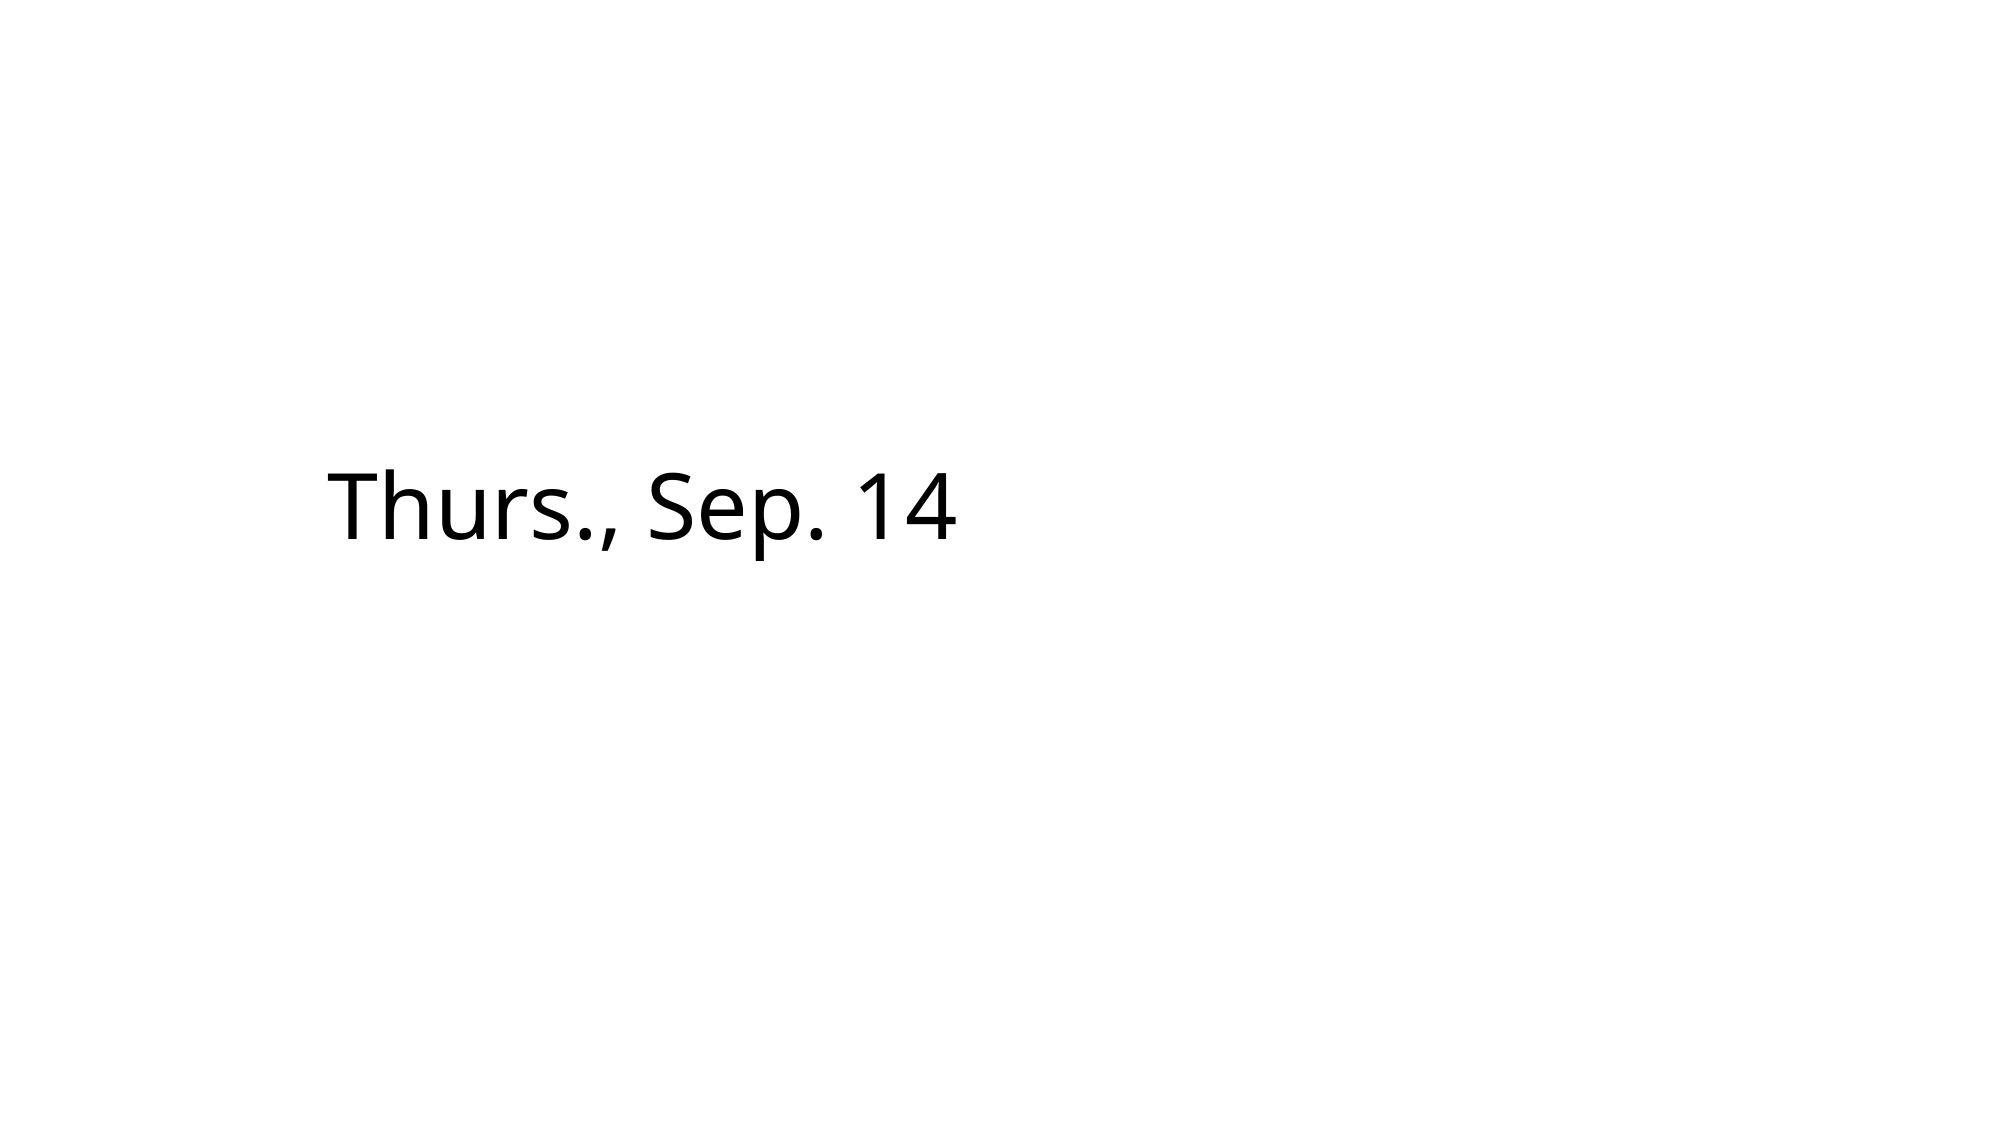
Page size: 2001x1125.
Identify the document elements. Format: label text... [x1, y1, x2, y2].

title Thurs., Sep. 14 [312, 45, 1675, 975]
